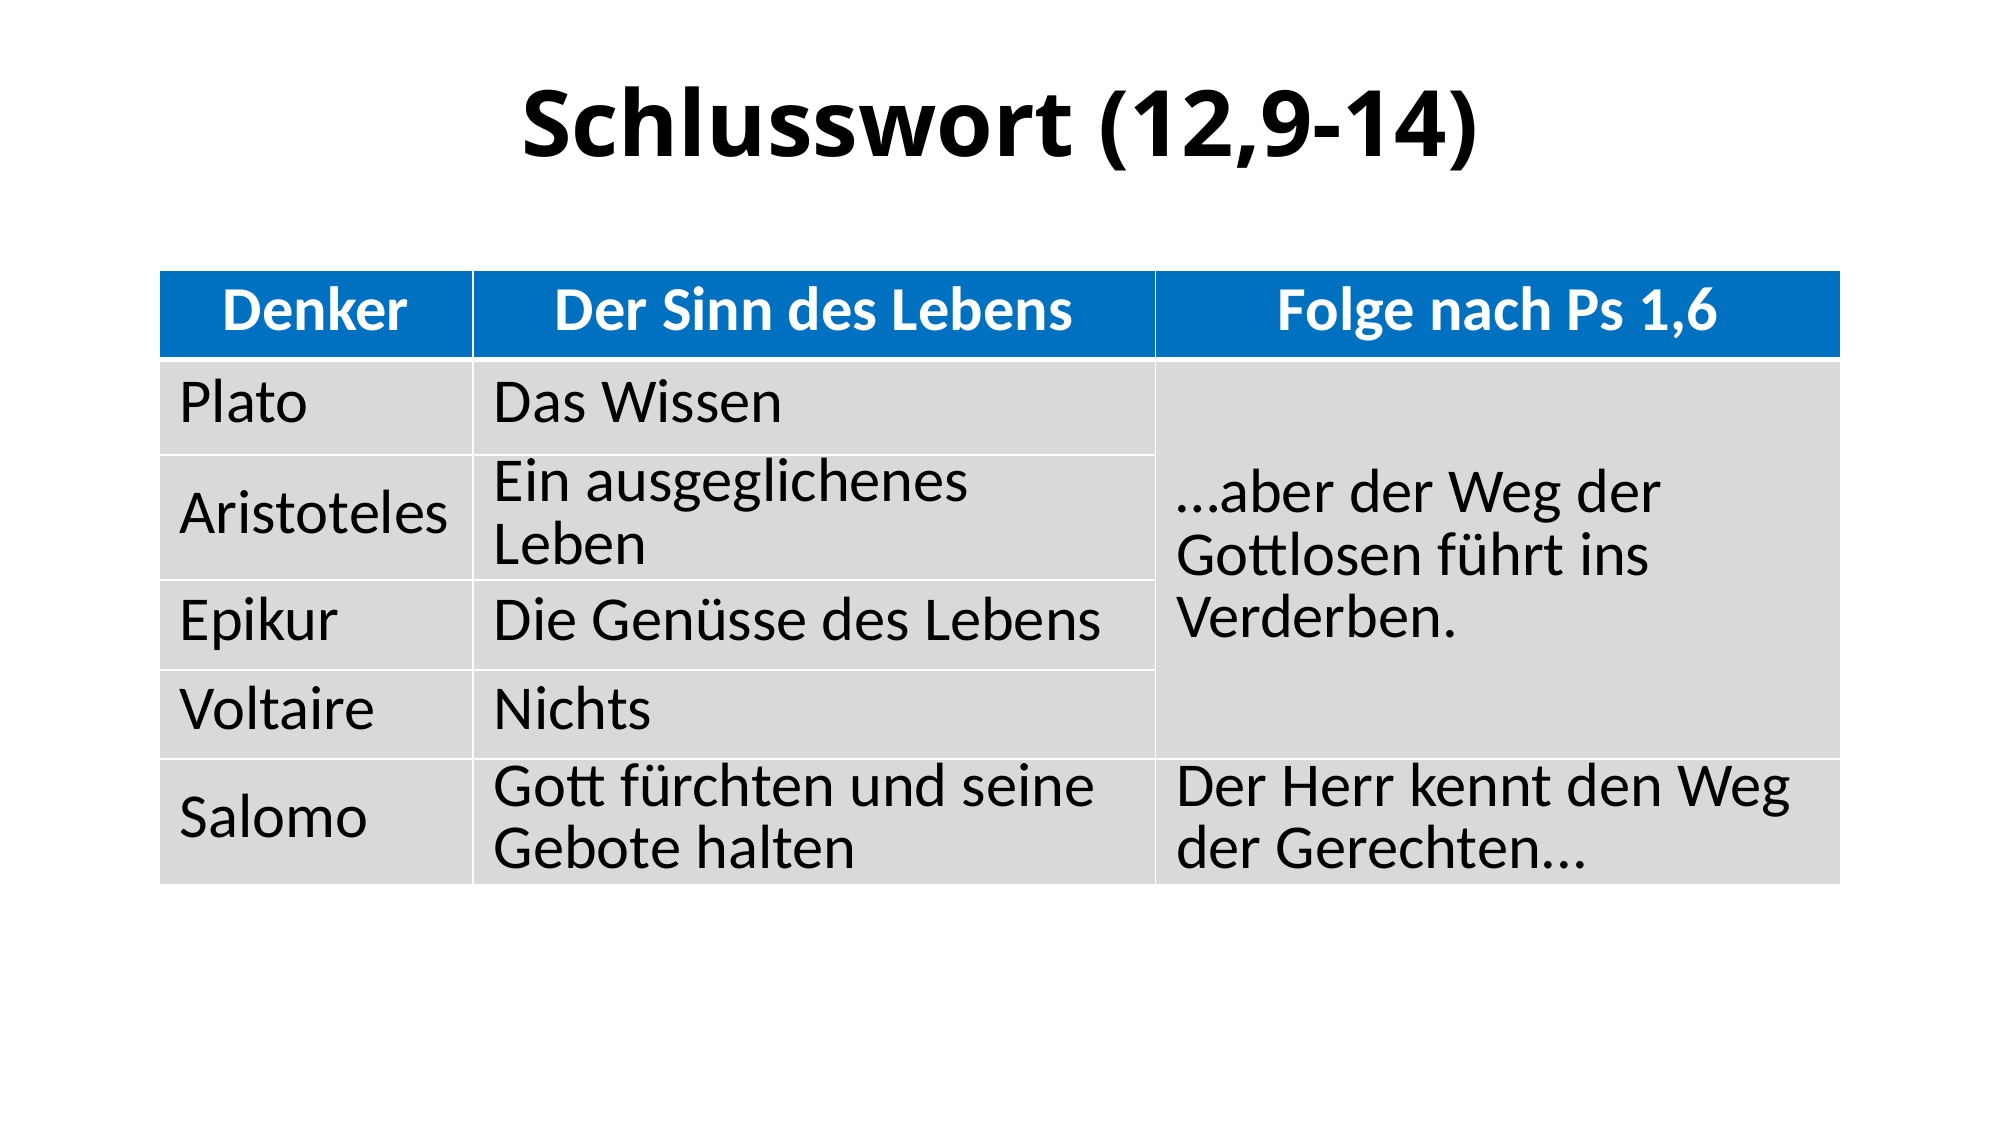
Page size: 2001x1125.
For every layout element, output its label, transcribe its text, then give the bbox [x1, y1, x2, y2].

table_cell Voltaire [160, 671, 472, 758]
table_cell Das Wissen [474, 362, 1155, 454]
title Schlusswort (12,9-14) [137, 59, 1863, 194]
table_header Folge nach Ps 1,6 [1156, 271, 1840, 357]
table_header Der Sinn des Lebens [474, 271, 1155, 357]
table_cell Plato [160, 362, 472, 454]
table_cell Salomo [160, 760, 472, 884]
table_cell Der Herr kennt den Weg der Gerechten... [1156, 760, 1840, 884]
table_header Denker [160, 271, 472, 357]
table_cell Epikur [160, 581, 472, 669]
table_cell Aristoteles [160, 456, 472, 579]
table_cell Die Genüsse des Lebens [474, 581, 1155, 669]
table_cell Gott fürchten und seine Gebote halten [474, 760, 1155, 884]
table_cell Nichts [474, 671, 1155, 758]
table_cell …aber der Weg der Gottlosen führt ins Verderben. [1156, 362, 1840, 758]
table_cell Ein ausgeglichenes Leben [474, 456, 1155, 579]
